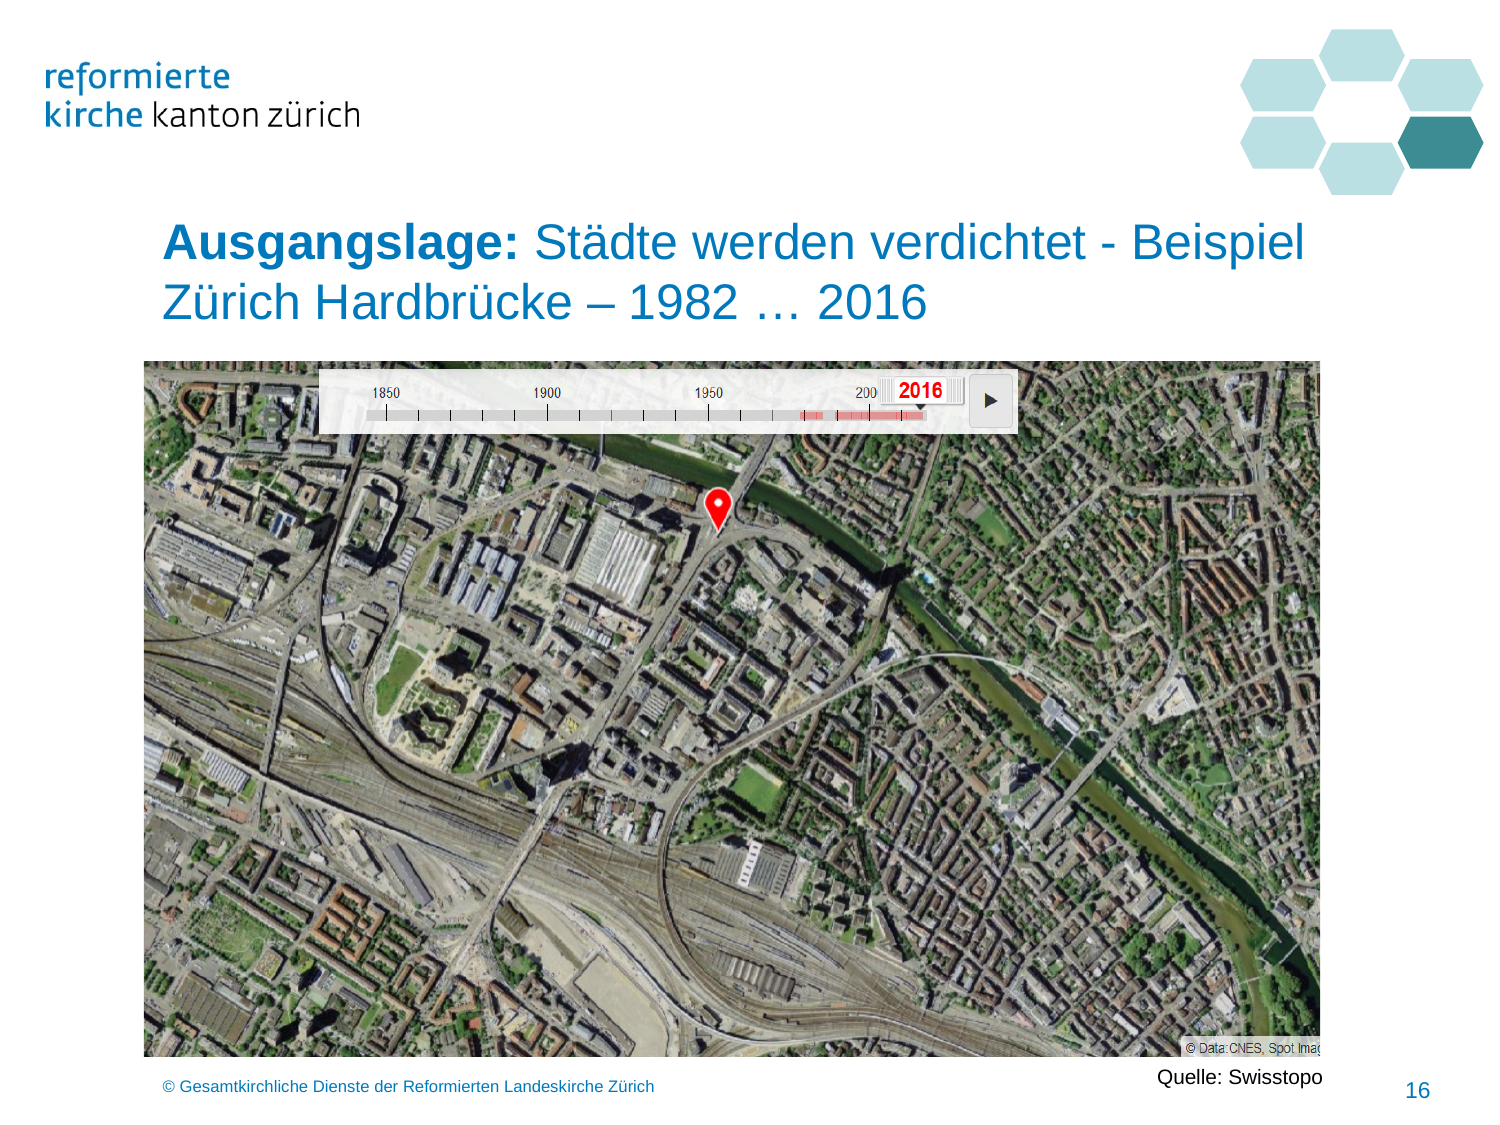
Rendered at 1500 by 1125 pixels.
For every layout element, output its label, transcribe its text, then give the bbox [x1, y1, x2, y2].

text_box Ausgangslage: Städte werden verdichtet - Beispiel Zürich Hardbrücke – 1982 … 2016 [147, 201, 1430, 356]
picture [143, 361, 1321, 1057]
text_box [1239, 29, 1484, 196]
picture [46, 61, 359, 127]
text_box Quelle: Swisstopo [1142, 1056, 1338, 1096]
footer © Gesamtkirchliche Dienste der Reformierten Landeskirche Zürich [147, 1068, 896, 1125]
slide_number 16 [1095, 1068, 1446, 1114]
